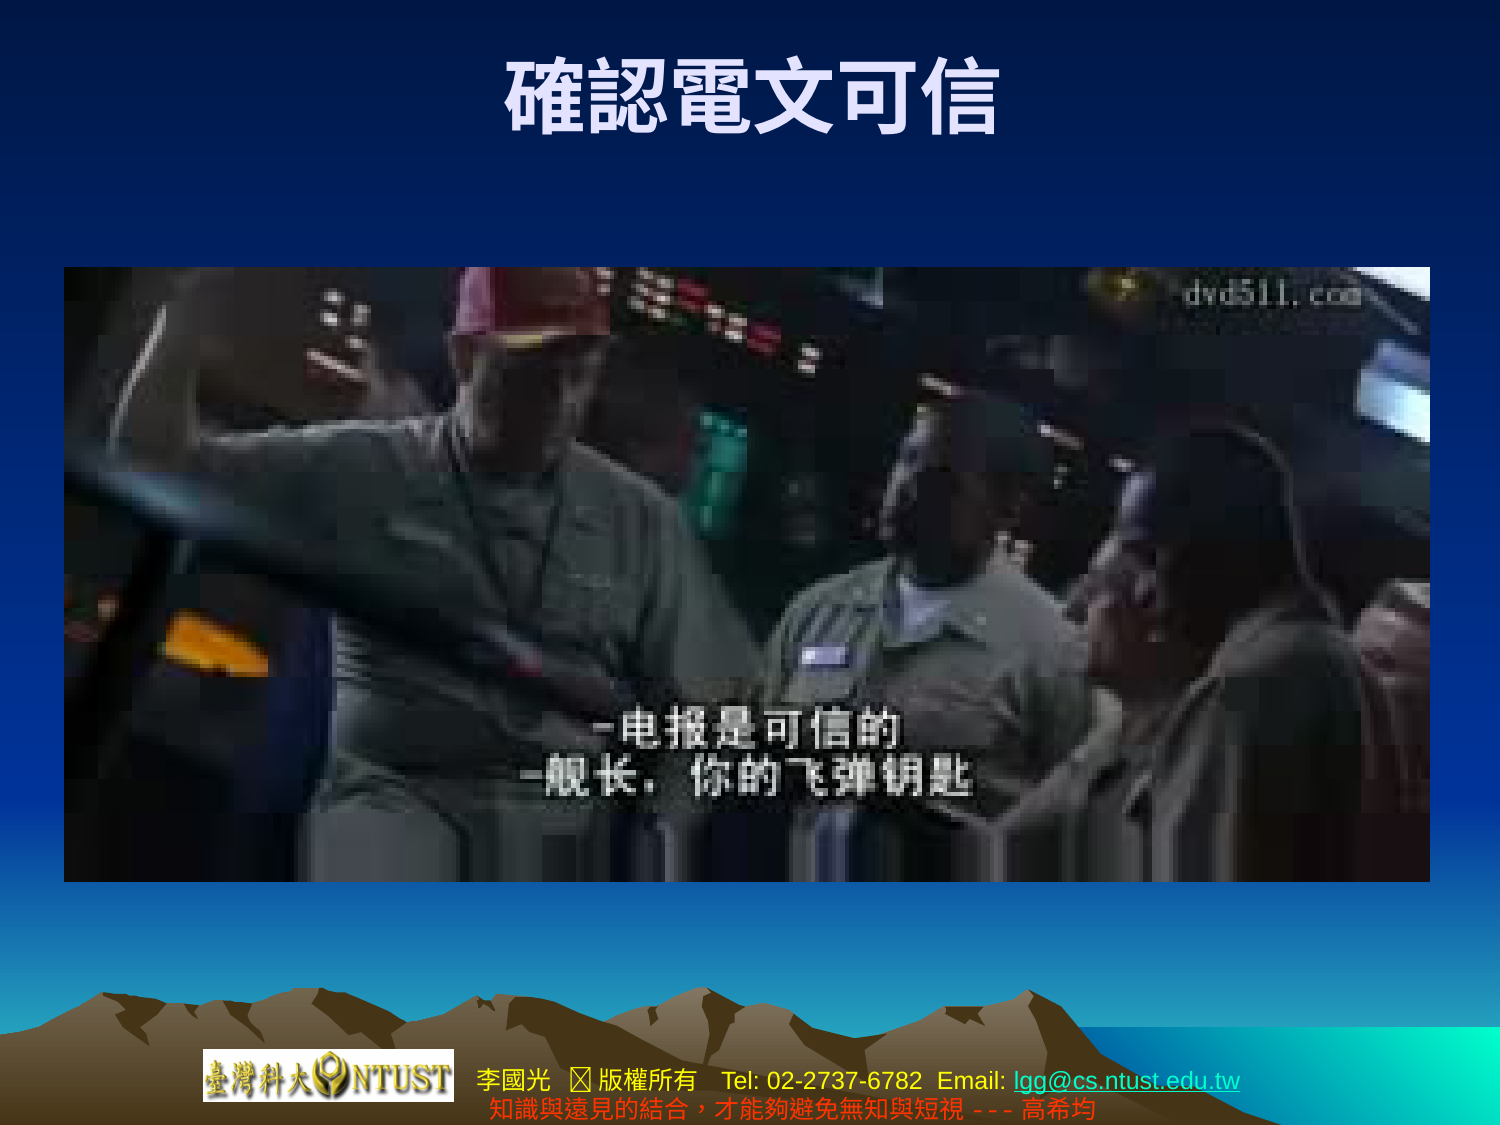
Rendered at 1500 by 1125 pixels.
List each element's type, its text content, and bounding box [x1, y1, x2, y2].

picture [64, 266, 1431, 882]
title 確認電文可信 [77, 0, 1429, 188]
picture [203, 1049, 454, 1102]
